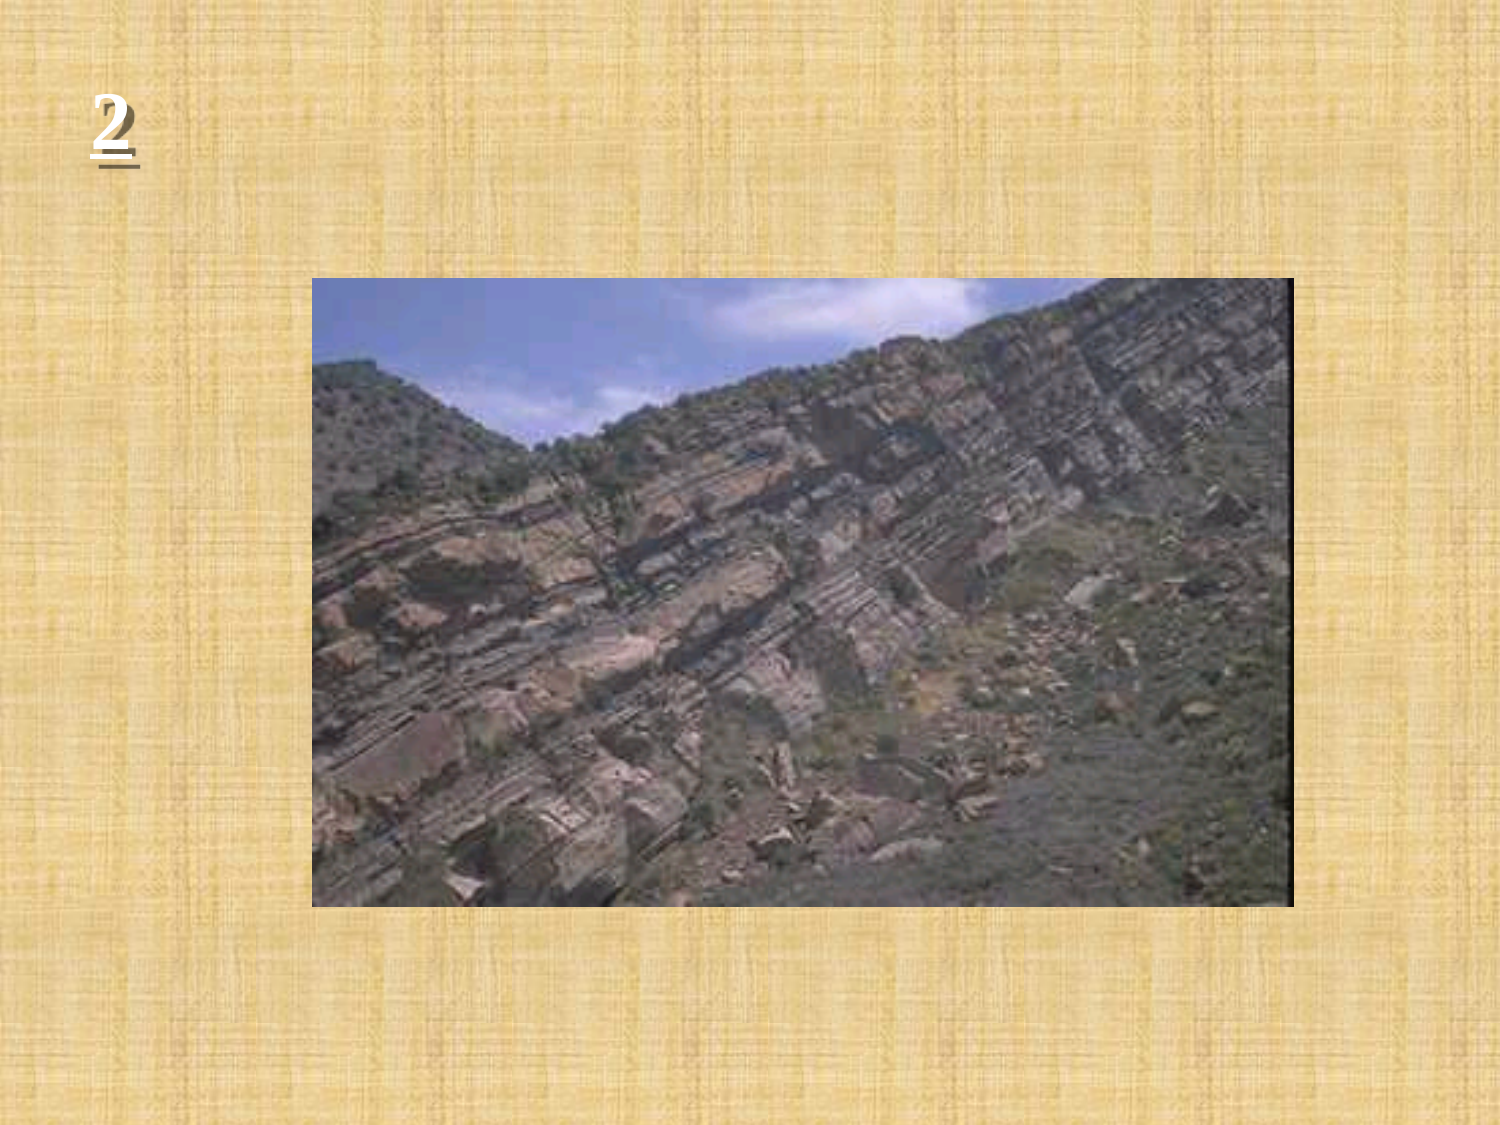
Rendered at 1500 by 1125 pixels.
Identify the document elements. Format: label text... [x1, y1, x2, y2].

title 2 [75, 14, 1425, 218]
picture [0, 0, 1500, 1125]
